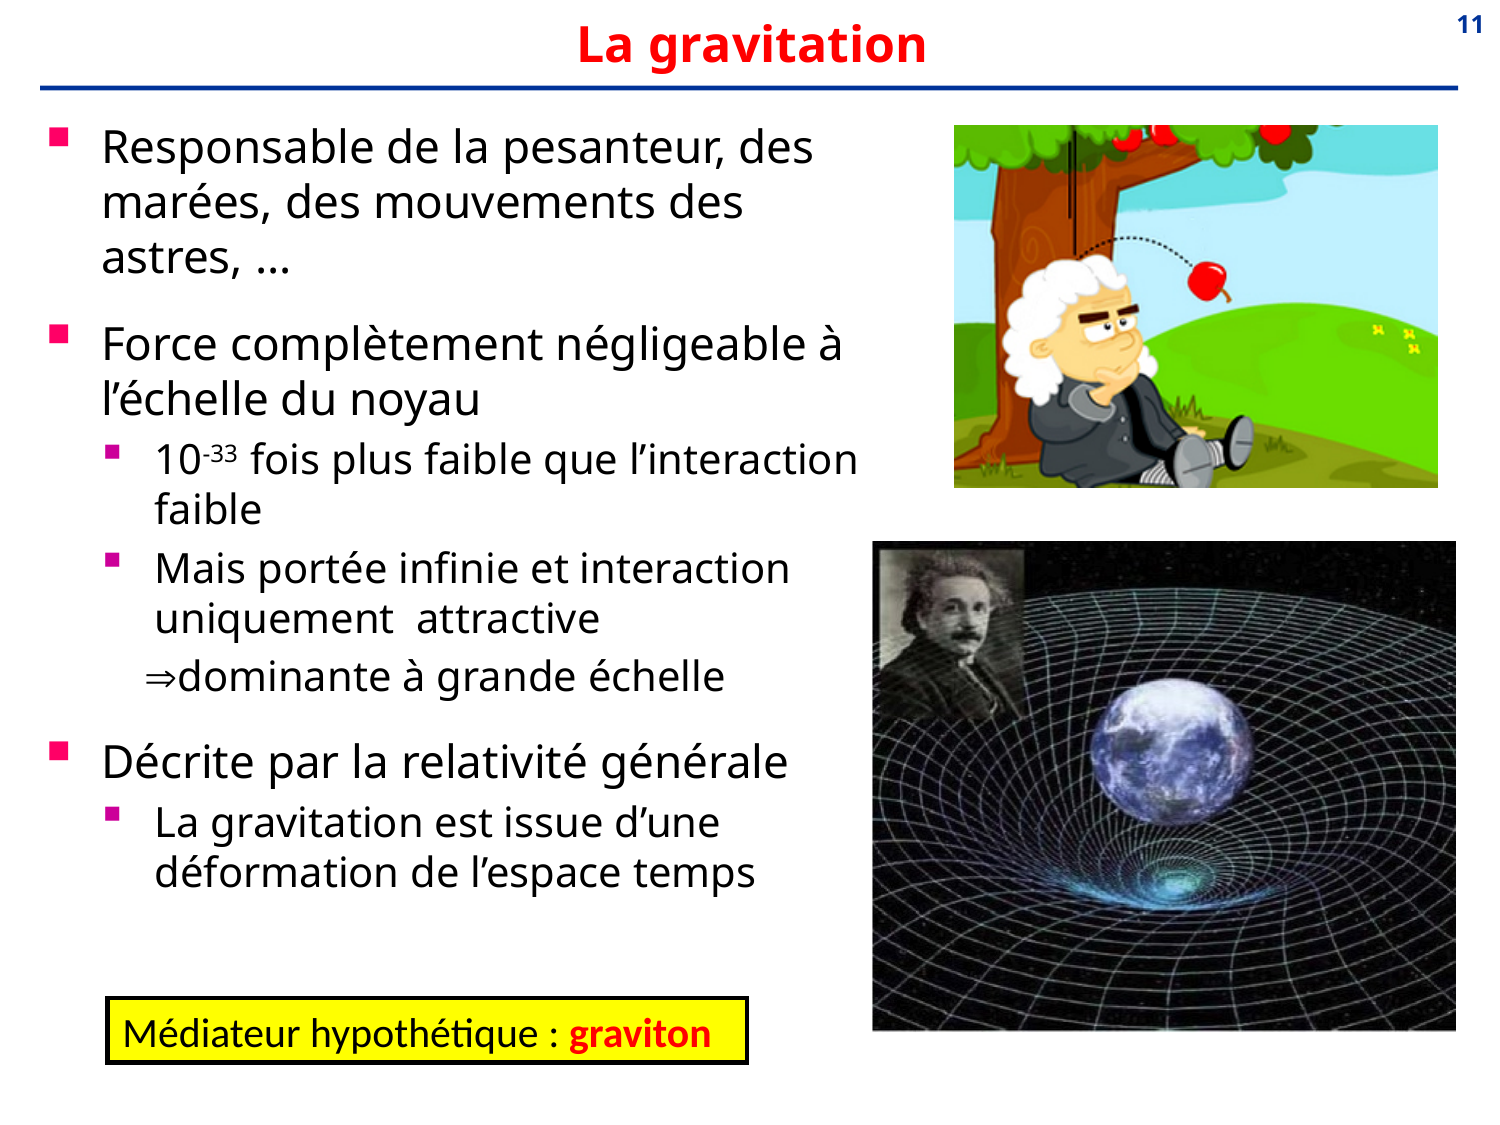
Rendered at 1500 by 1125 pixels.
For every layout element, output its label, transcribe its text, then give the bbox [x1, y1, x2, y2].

list Responsable de la pesanteur, des marées, des mouvements des astres, … Force complètement négligeable à l’échelle du noyau 10-33 fois plus faible que l’interaction faible Mais portée infinie et interaction uniquement attractive dominante à grande échelle Décrite par la relativité générale La gravitation est issue d’une déformation de l’espace temps [29, 109, 905, 1103]
picture [871, 539, 1457, 1034]
slide_number 11 [1362, 0, 1500, 50]
title La gravitation [428, 0, 1077, 86]
text_box Médiateur hypothétique : graviton [107, 997, 748, 1063]
picture [954, 125, 1438, 488]
